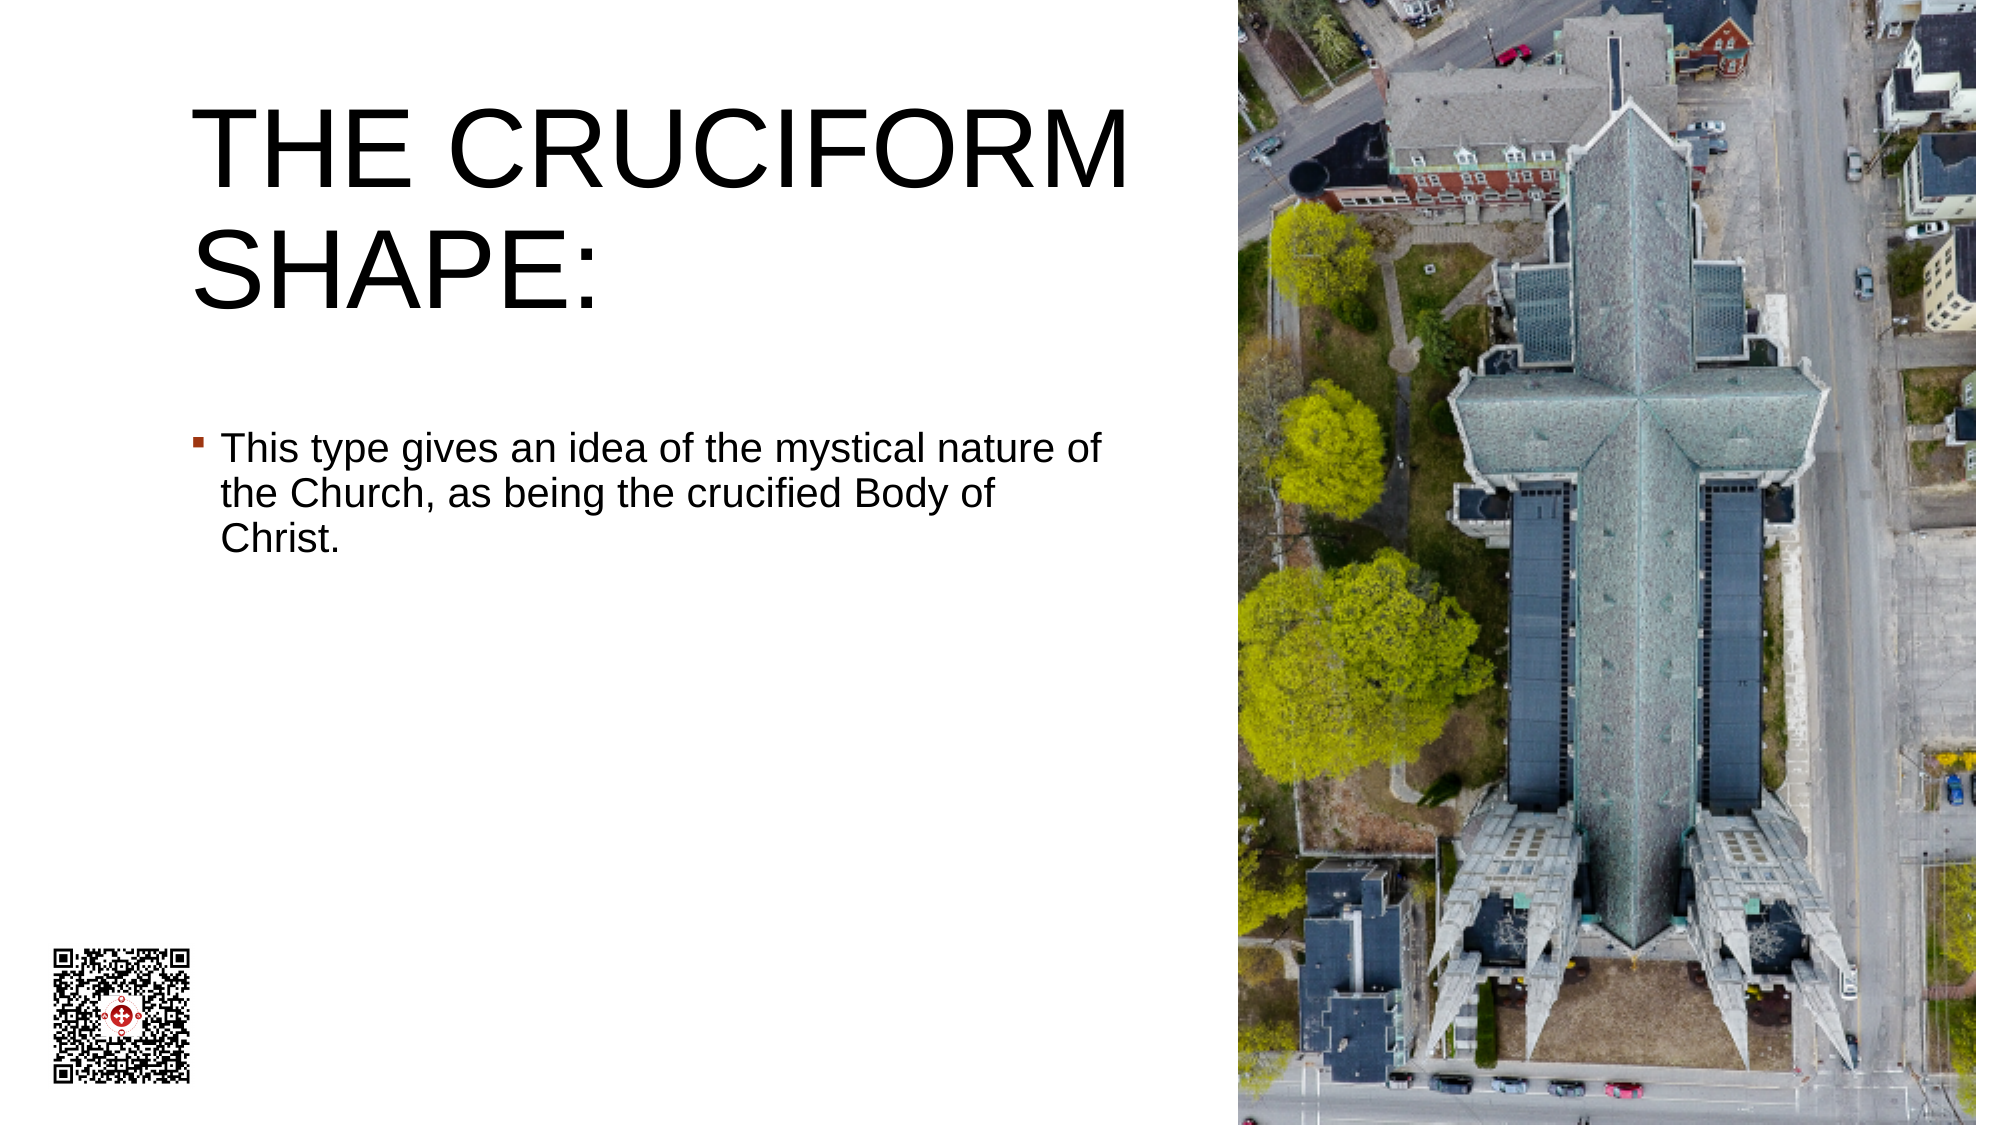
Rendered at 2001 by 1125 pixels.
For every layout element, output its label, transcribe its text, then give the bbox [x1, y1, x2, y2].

list This type gives an idea of the mystical nature of the Church, as being the crucified Body of Christ. [175, 419, 1154, 1013]
picture [48, 943, 195, 1089]
title The Cruciform Shape: [175, 79, 1179, 344]
picture [1238, 0, 1976, 1125]
